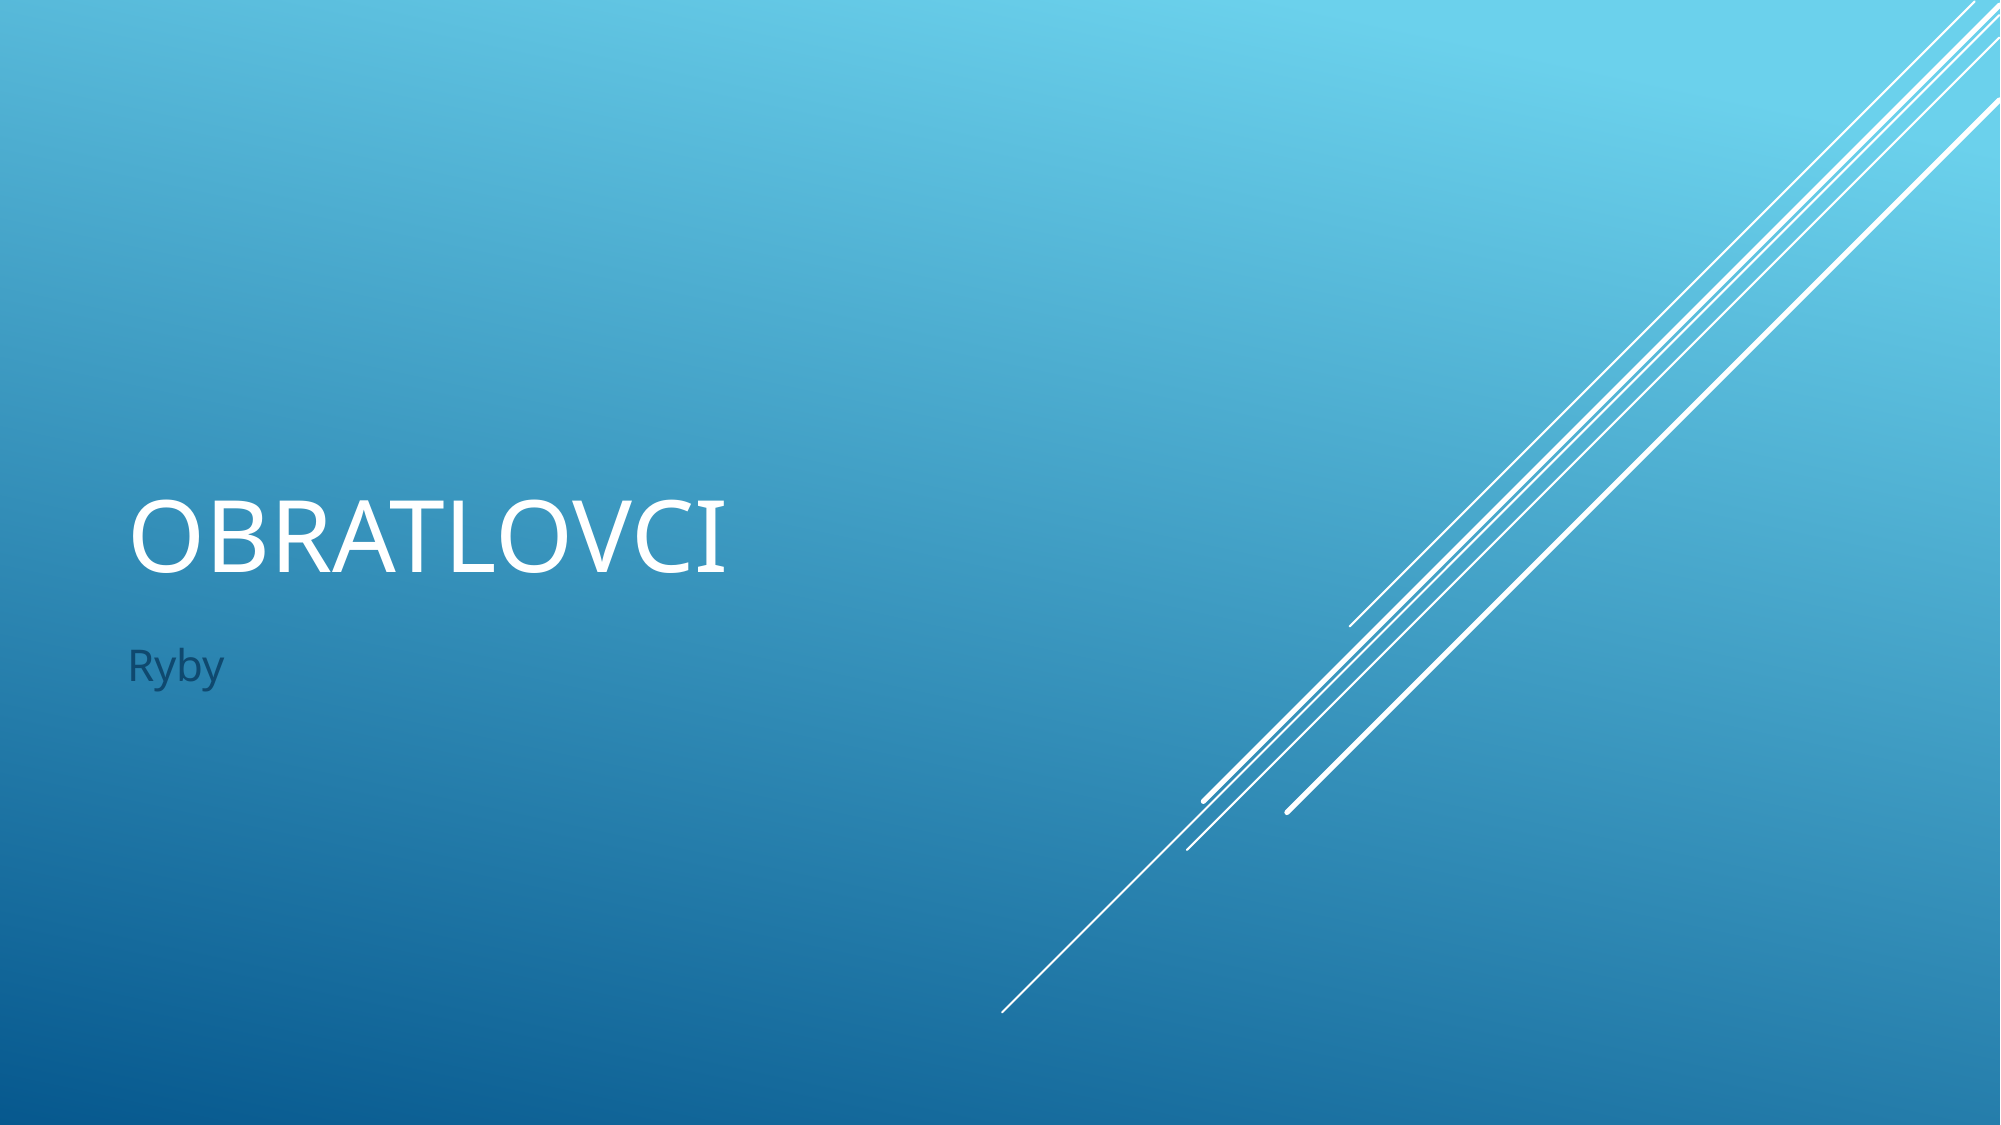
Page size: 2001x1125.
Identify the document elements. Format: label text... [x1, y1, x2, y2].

title Obratlovci [112, 112, 1425, 600]
subtitle Ryby [112, 630, 1163, 950]
